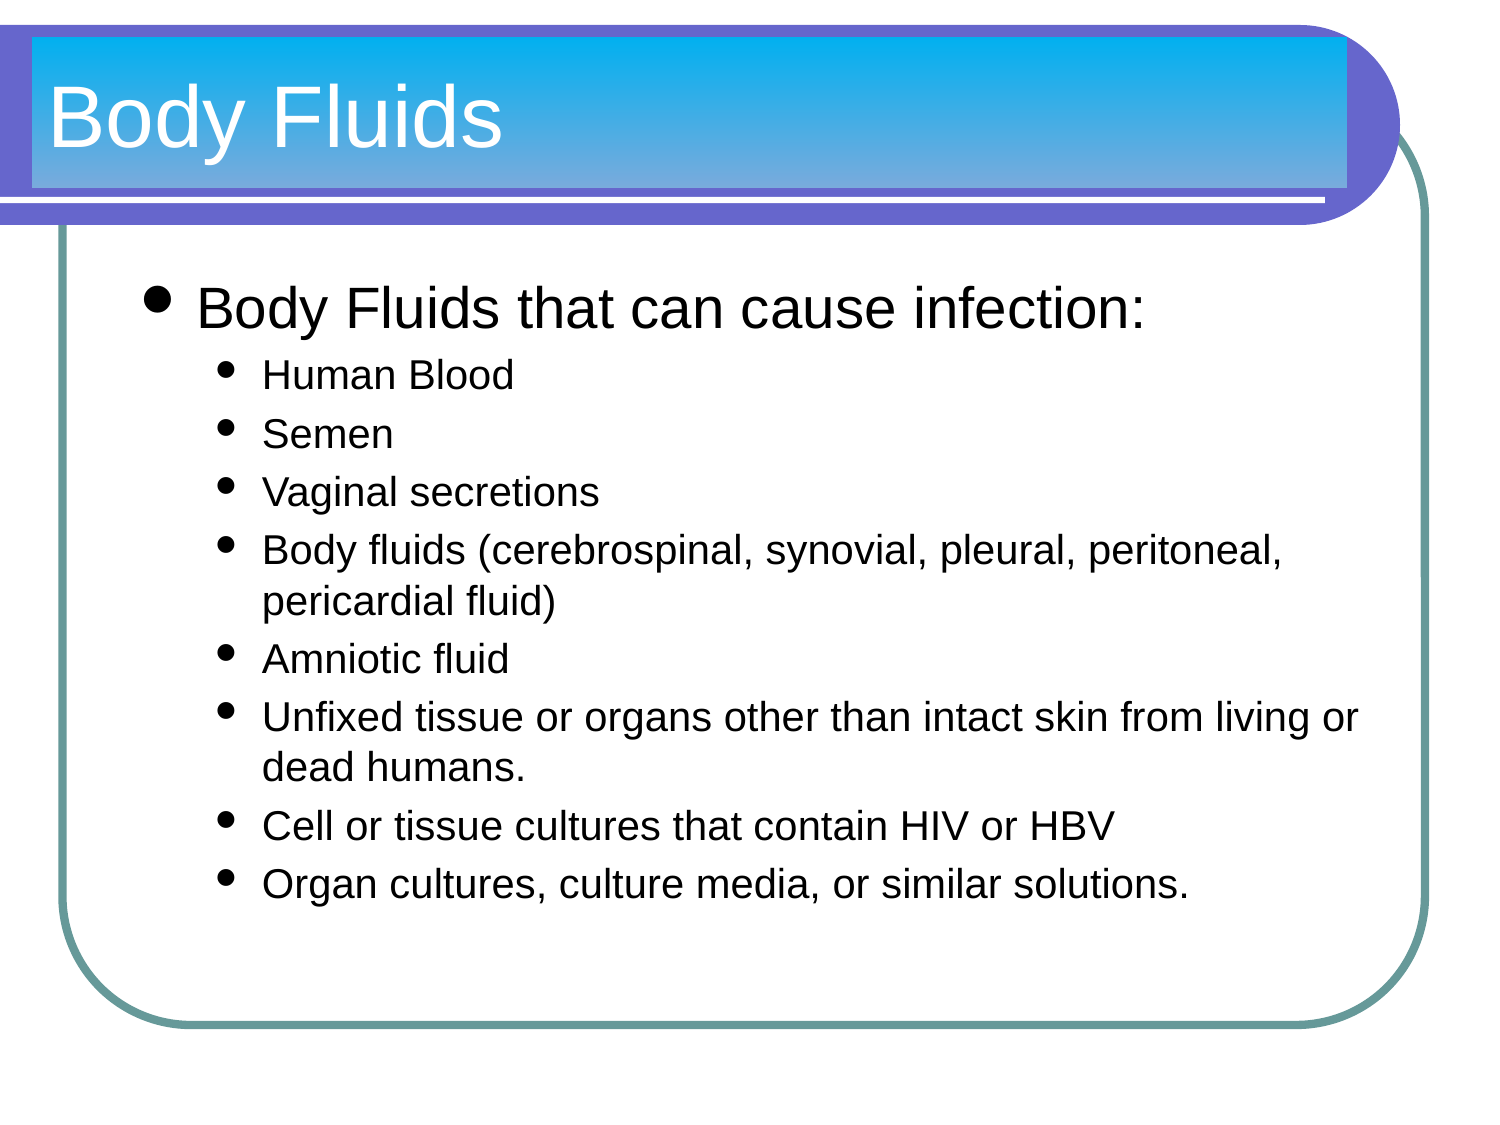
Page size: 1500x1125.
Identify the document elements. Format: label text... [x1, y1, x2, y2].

list Body Fluids that can cause infection: Human Blood Semen Vaginal secretions Body fluids (cerebrospinal, synovial, pleural, peritoneal, pericardial fluid) Amniotic fluid Unfixed tissue or organs other than intact skin from living or dead humans. Cell or tissue cultures that contain HIV or HBV Organ cultures, culture media, or similar solutions. [124, 262, 1426, 988]
title Body Fluids [31, 37, 1348, 188]
